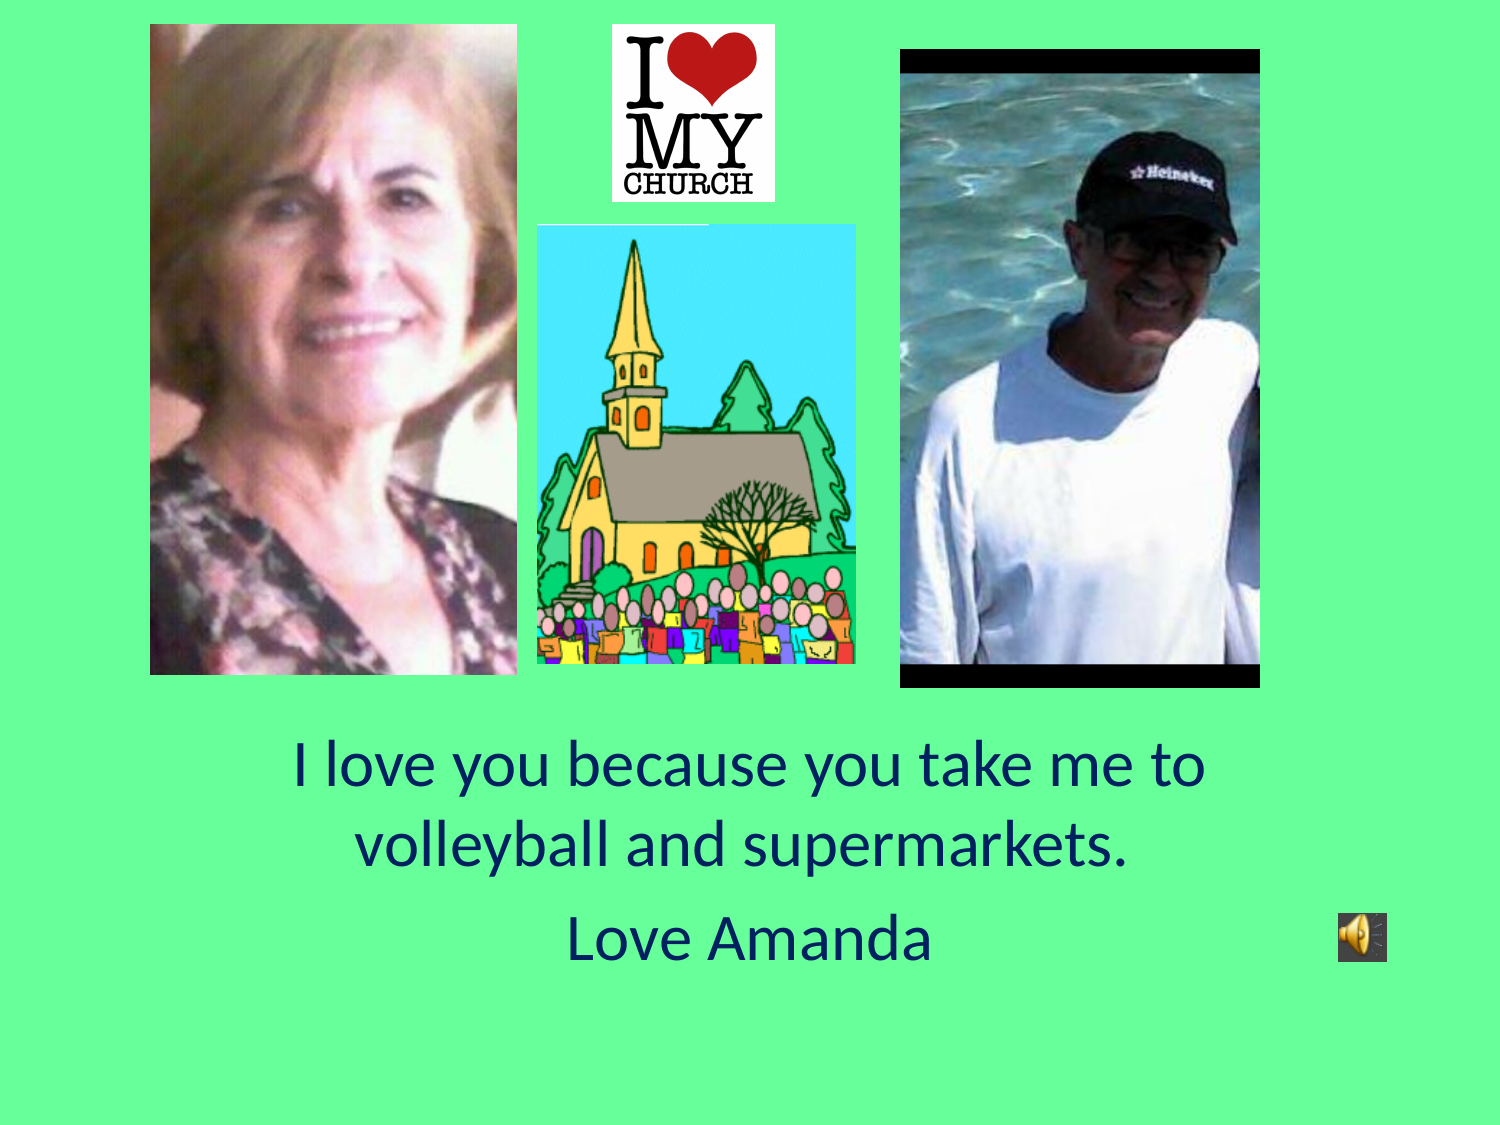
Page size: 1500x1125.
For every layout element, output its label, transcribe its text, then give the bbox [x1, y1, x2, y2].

picture [612, 24, 776, 203]
picture [899, 49, 1260, 688]
subtitle I love you because you take me to volleyball and supermarkets. Love Amanda [225, 712, 1275, 1000]
picture [1337, 912, 1388, 963]
picture [537, 224, 856, 665]
picture [149, 24, 517, 676]
